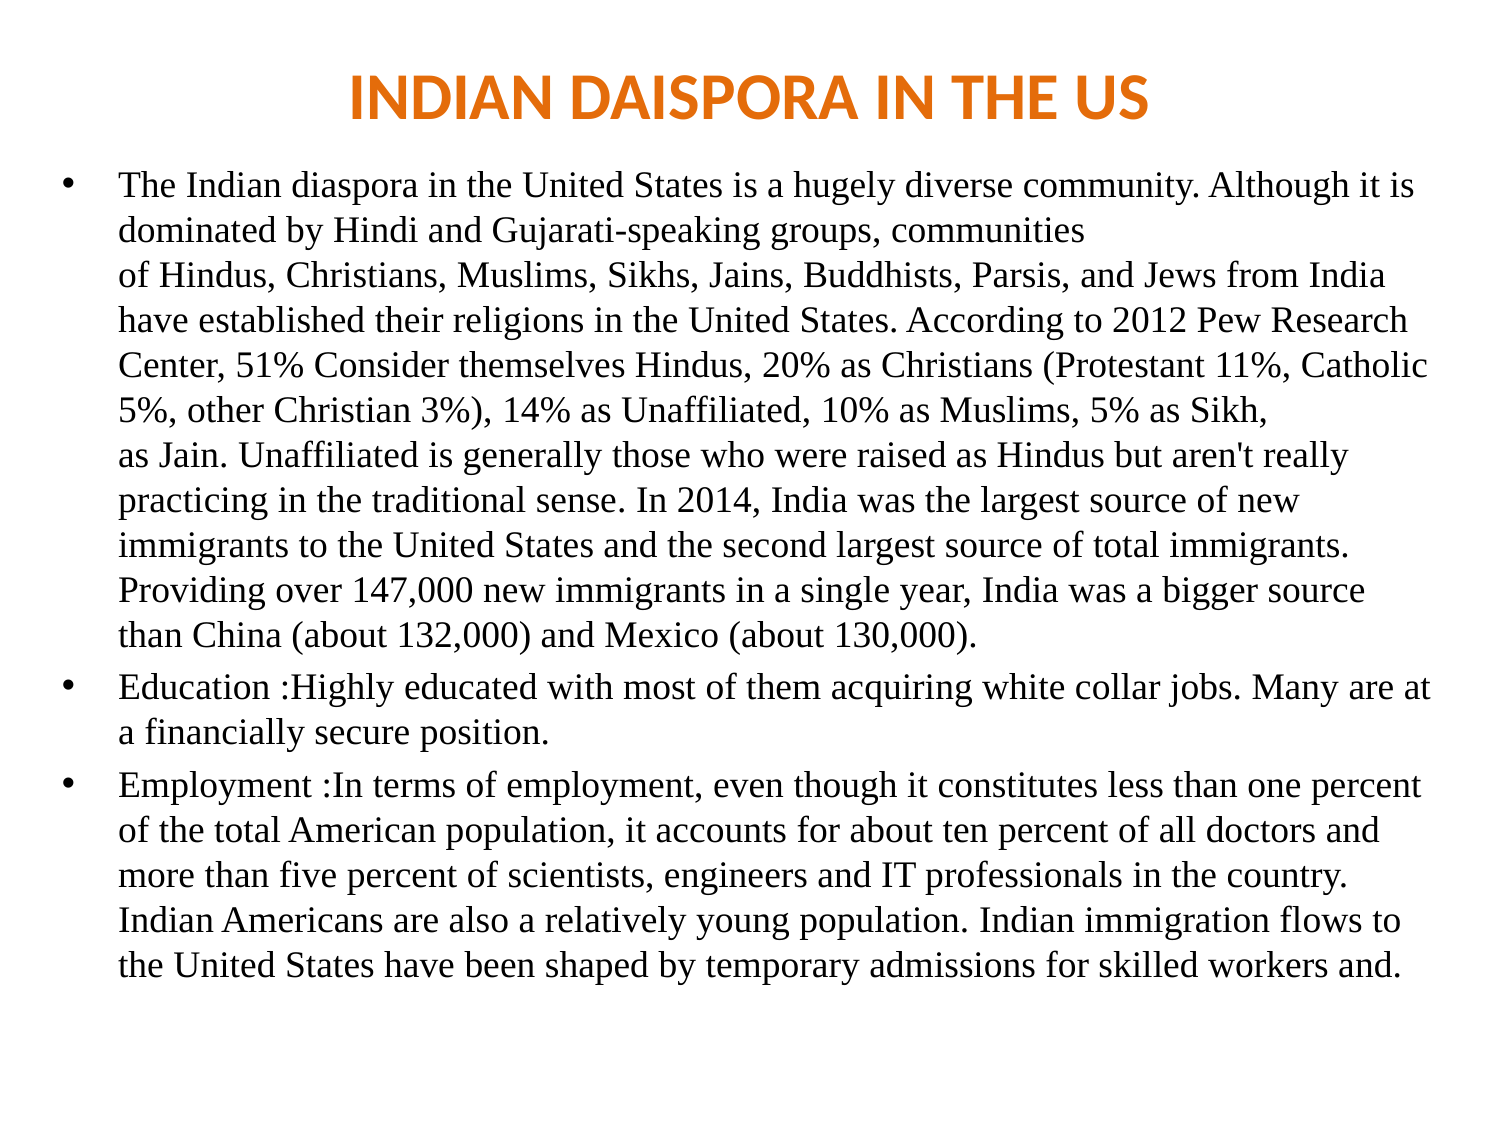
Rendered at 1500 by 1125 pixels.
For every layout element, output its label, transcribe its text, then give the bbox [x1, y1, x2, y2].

list The Indian diaspora in the United States is a hugely diverse community. Although it is dominated by Hindi and Gujarati-speaking groups, communities of Hindus, Christians, Muslims, Sikhs, Jains, Buddhists, Parsis, and Jews from India have established their religions in the United States. According to 2012 Pew Research Center, 51% Consider themselves Hindus, 20% as Christians (Protestant 11%, Catholic 5%, other Christian 3%), 14% as Unaffiliated, 10% as Muslims, 5% as Sikh, as Jain. Unaffiliated is generally those who were raised as Hindus but aren't really practicing in the traditional sense. In 2014, India was the largest source of new immigrants to the United States and the second largest source of total immigrants. Providing over 147,000 new immigrants in a single year, India was a bigger source than China (about 132,000) and Mexico (about 130,000). Education :Highly educated with most of them acquiring white collar jobs. Many are at a financially secure position. Employment :In terms of employment, even though it constitutes less than one percent of the total American population, it accounts for about ten percent of all doctors and more than five percent of scientists, engineers and IT professionals in the country. Indian Americans are also a relatively young population. Indian immigration flows to the United States have been shaped by temporary admissions for skilled workers and. [46, 152, 1454, 1005]
title INDIAN DAISPORA IN THE US [75, 45, 1425, 141]
